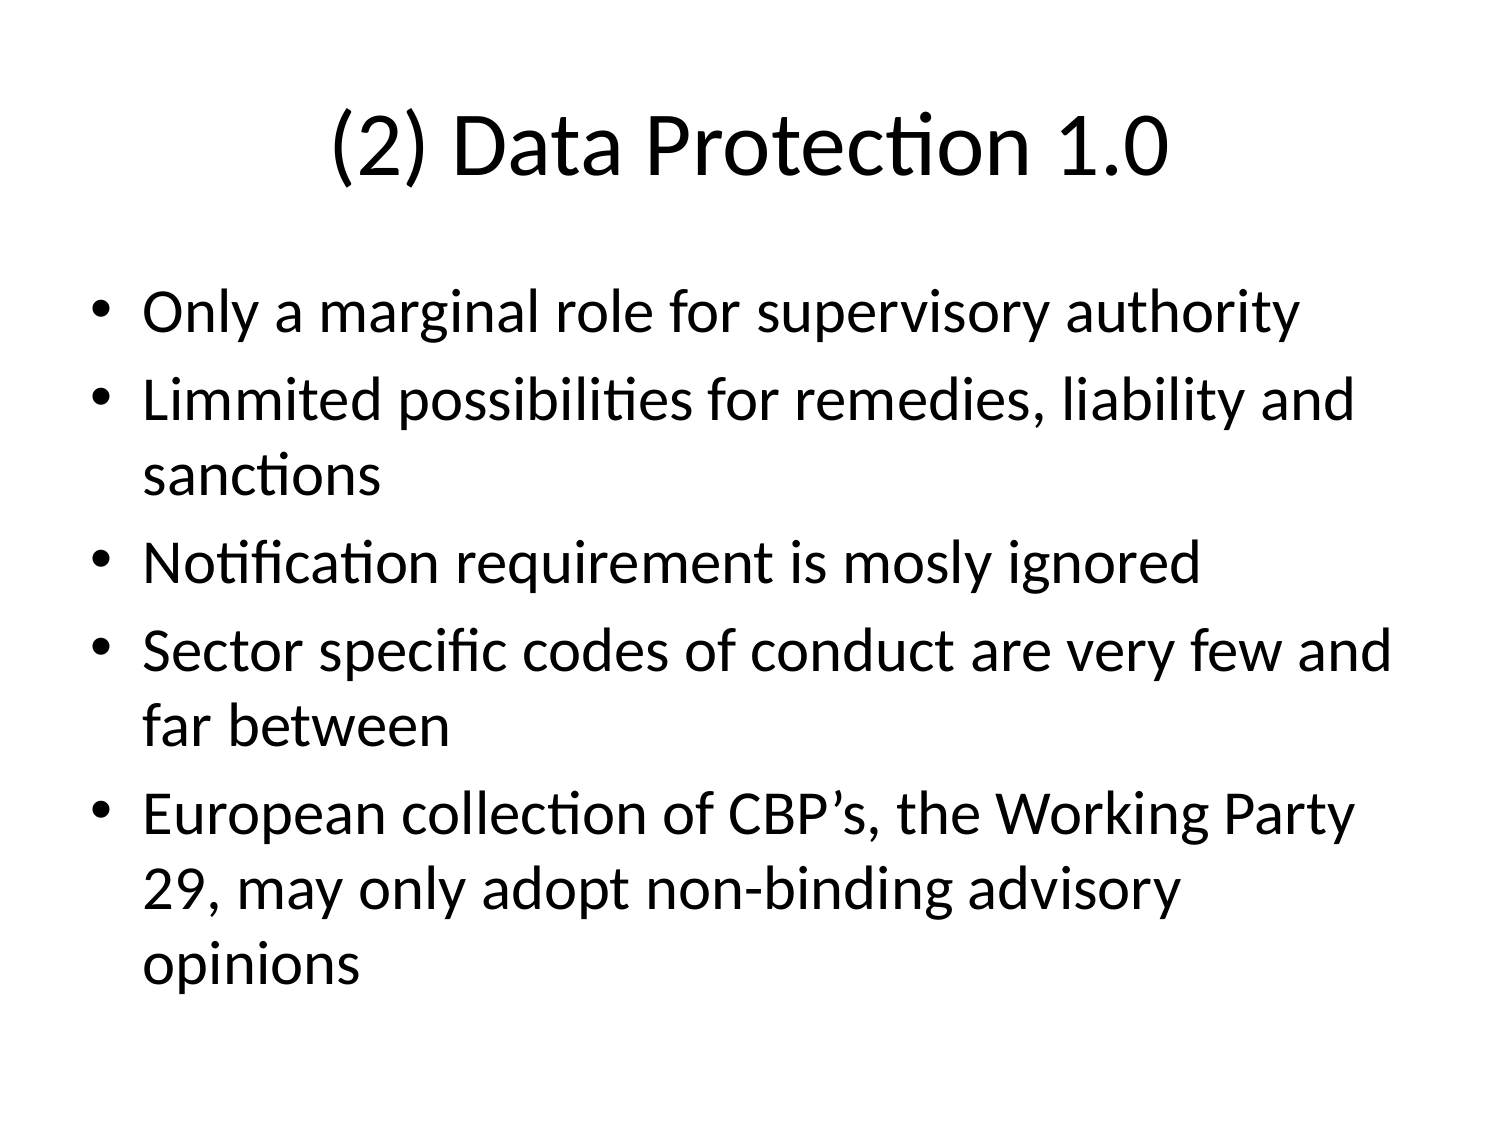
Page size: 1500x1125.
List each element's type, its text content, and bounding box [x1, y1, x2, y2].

list Only a marginal role for supervisory authority Limmited possibilities for remedies, liability and sanctions Notification requirement is mosly ignored Sector specific codes of conduct are very few and far between European collection of CBP’s, the Working Party 29, may only adopt non-binding advisory opinions [75, 262, 1425, 1005]
title (2) Data Protection 1.0 [75, 45, 1425, 233]
